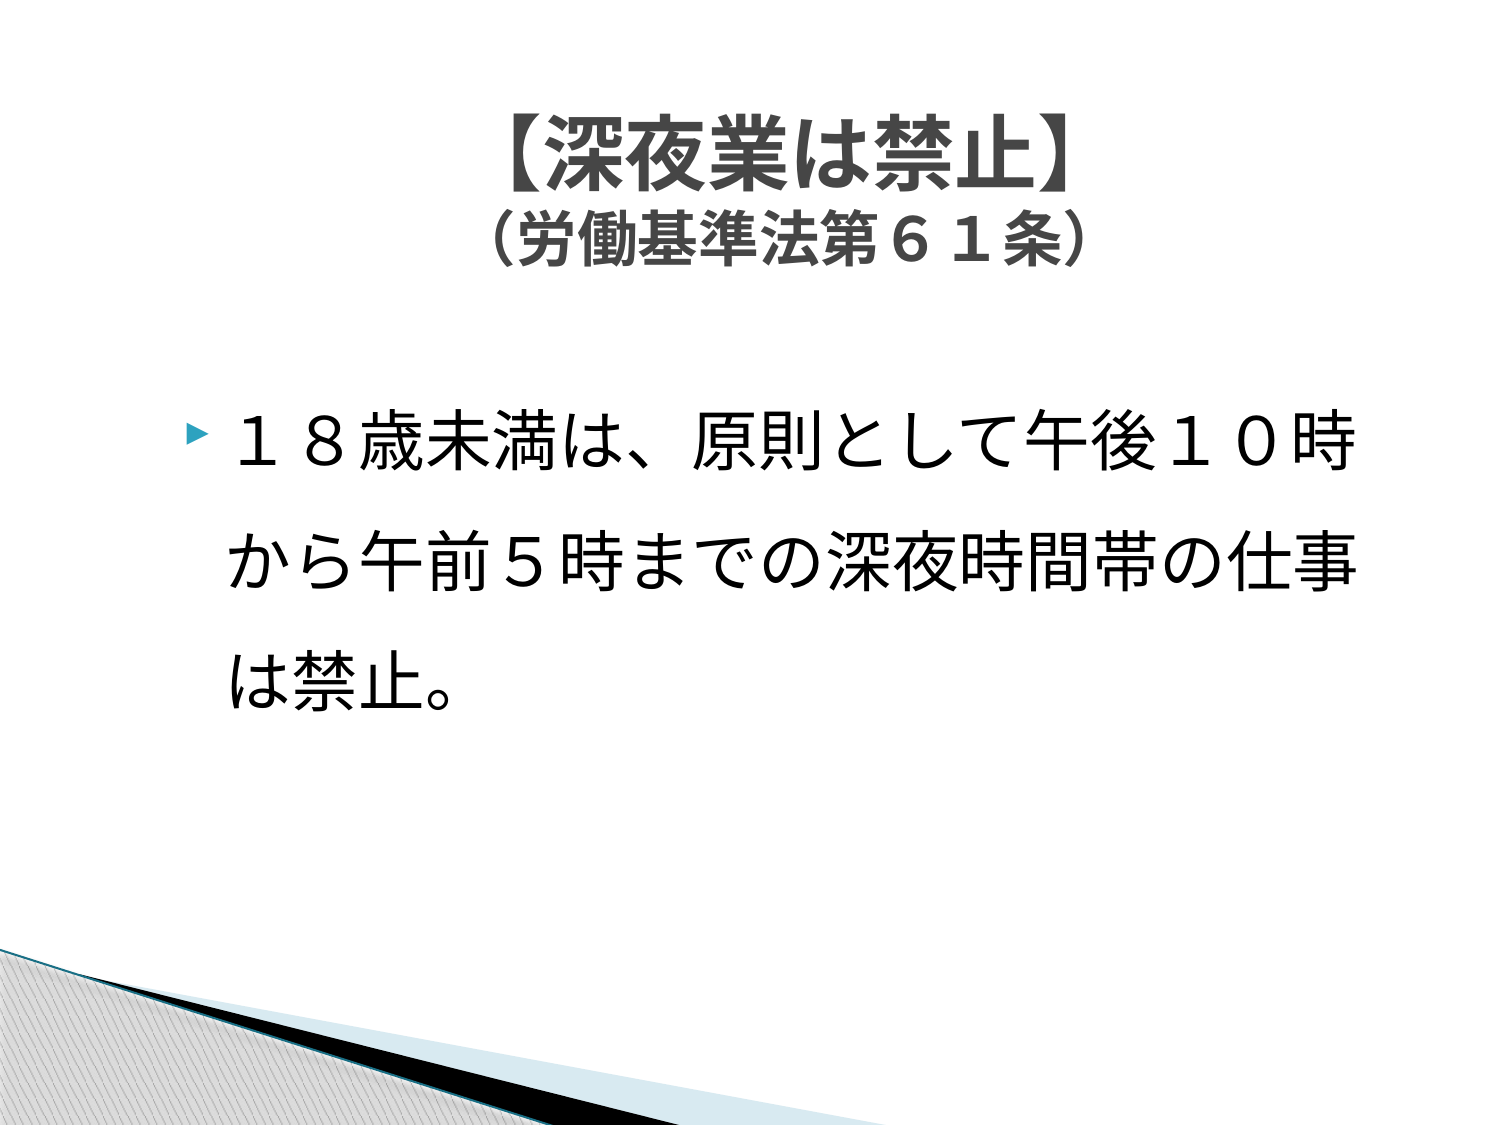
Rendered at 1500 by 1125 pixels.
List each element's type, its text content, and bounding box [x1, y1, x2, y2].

title 【深夜業は禁止】 （労働基準法第６１条） [152, 93, 1428, 282]
list １８歳未満は、原則として午後１０時から午前５時までの深夜時間帯の仕事は禁止。 [149, 351, 1426, 988]
